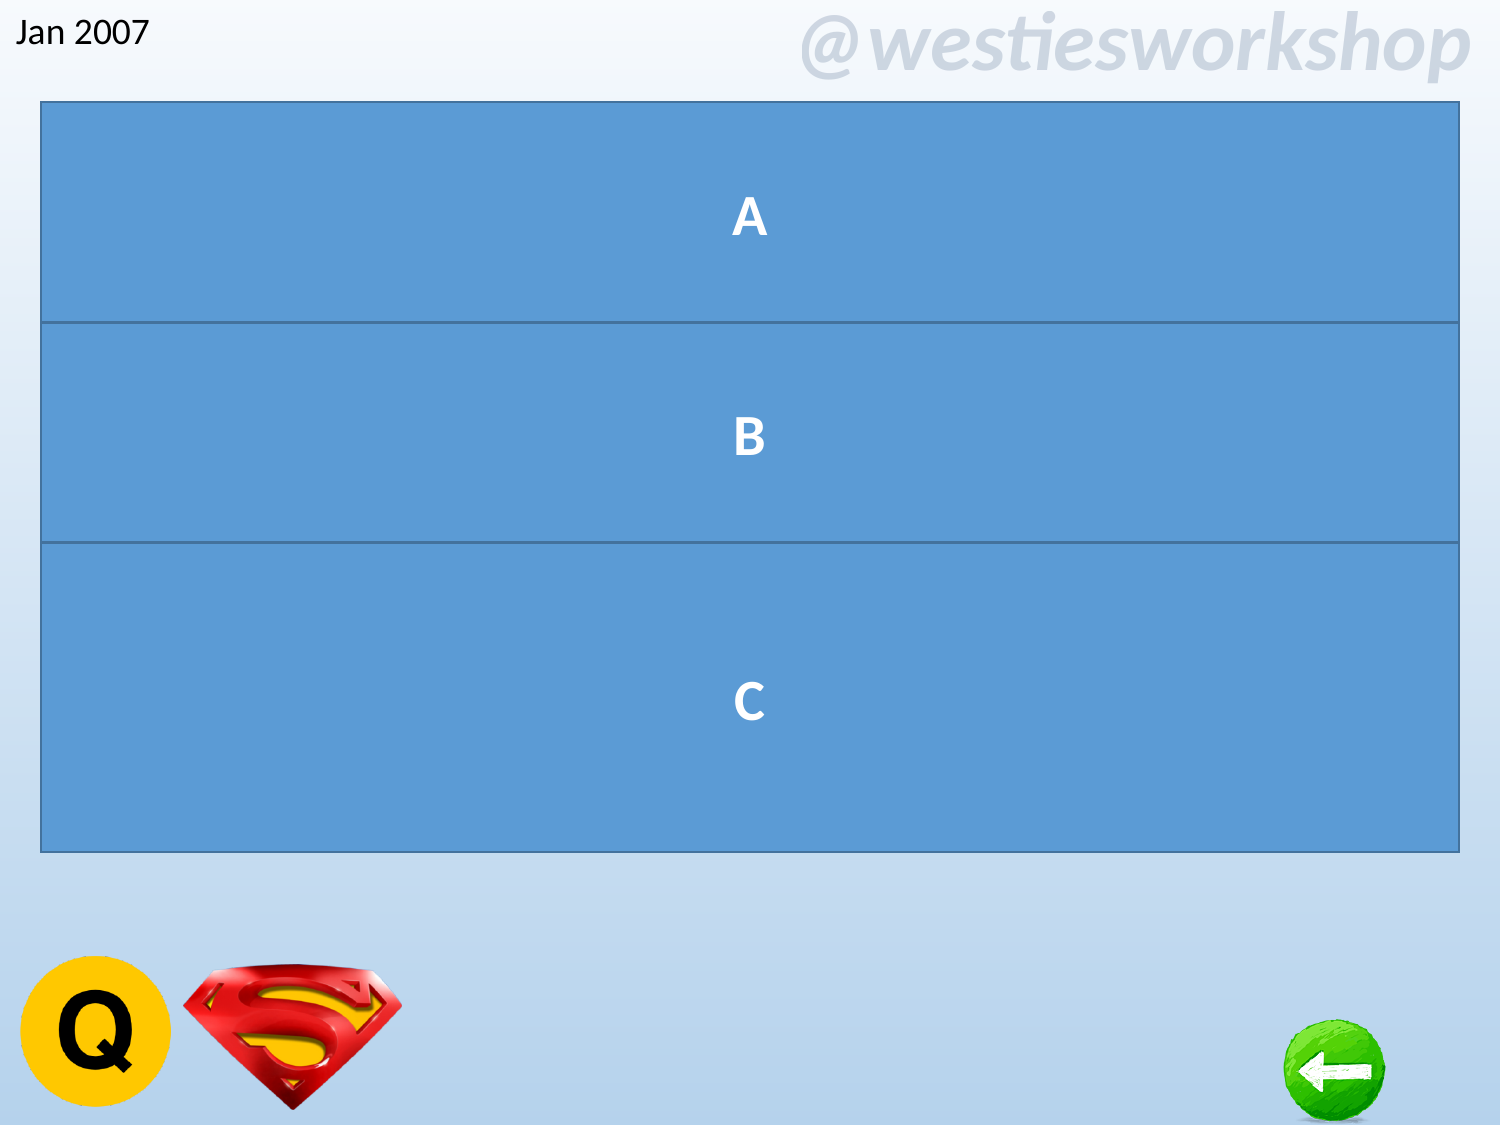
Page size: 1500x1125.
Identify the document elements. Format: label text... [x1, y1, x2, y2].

picture [41, 102, 1459, 853]
text_box Jan 2007 [1, 0, 165, 60]
picture [1281, 1019, 1387, 1125]
picture [0, 932, 402, 1125]
